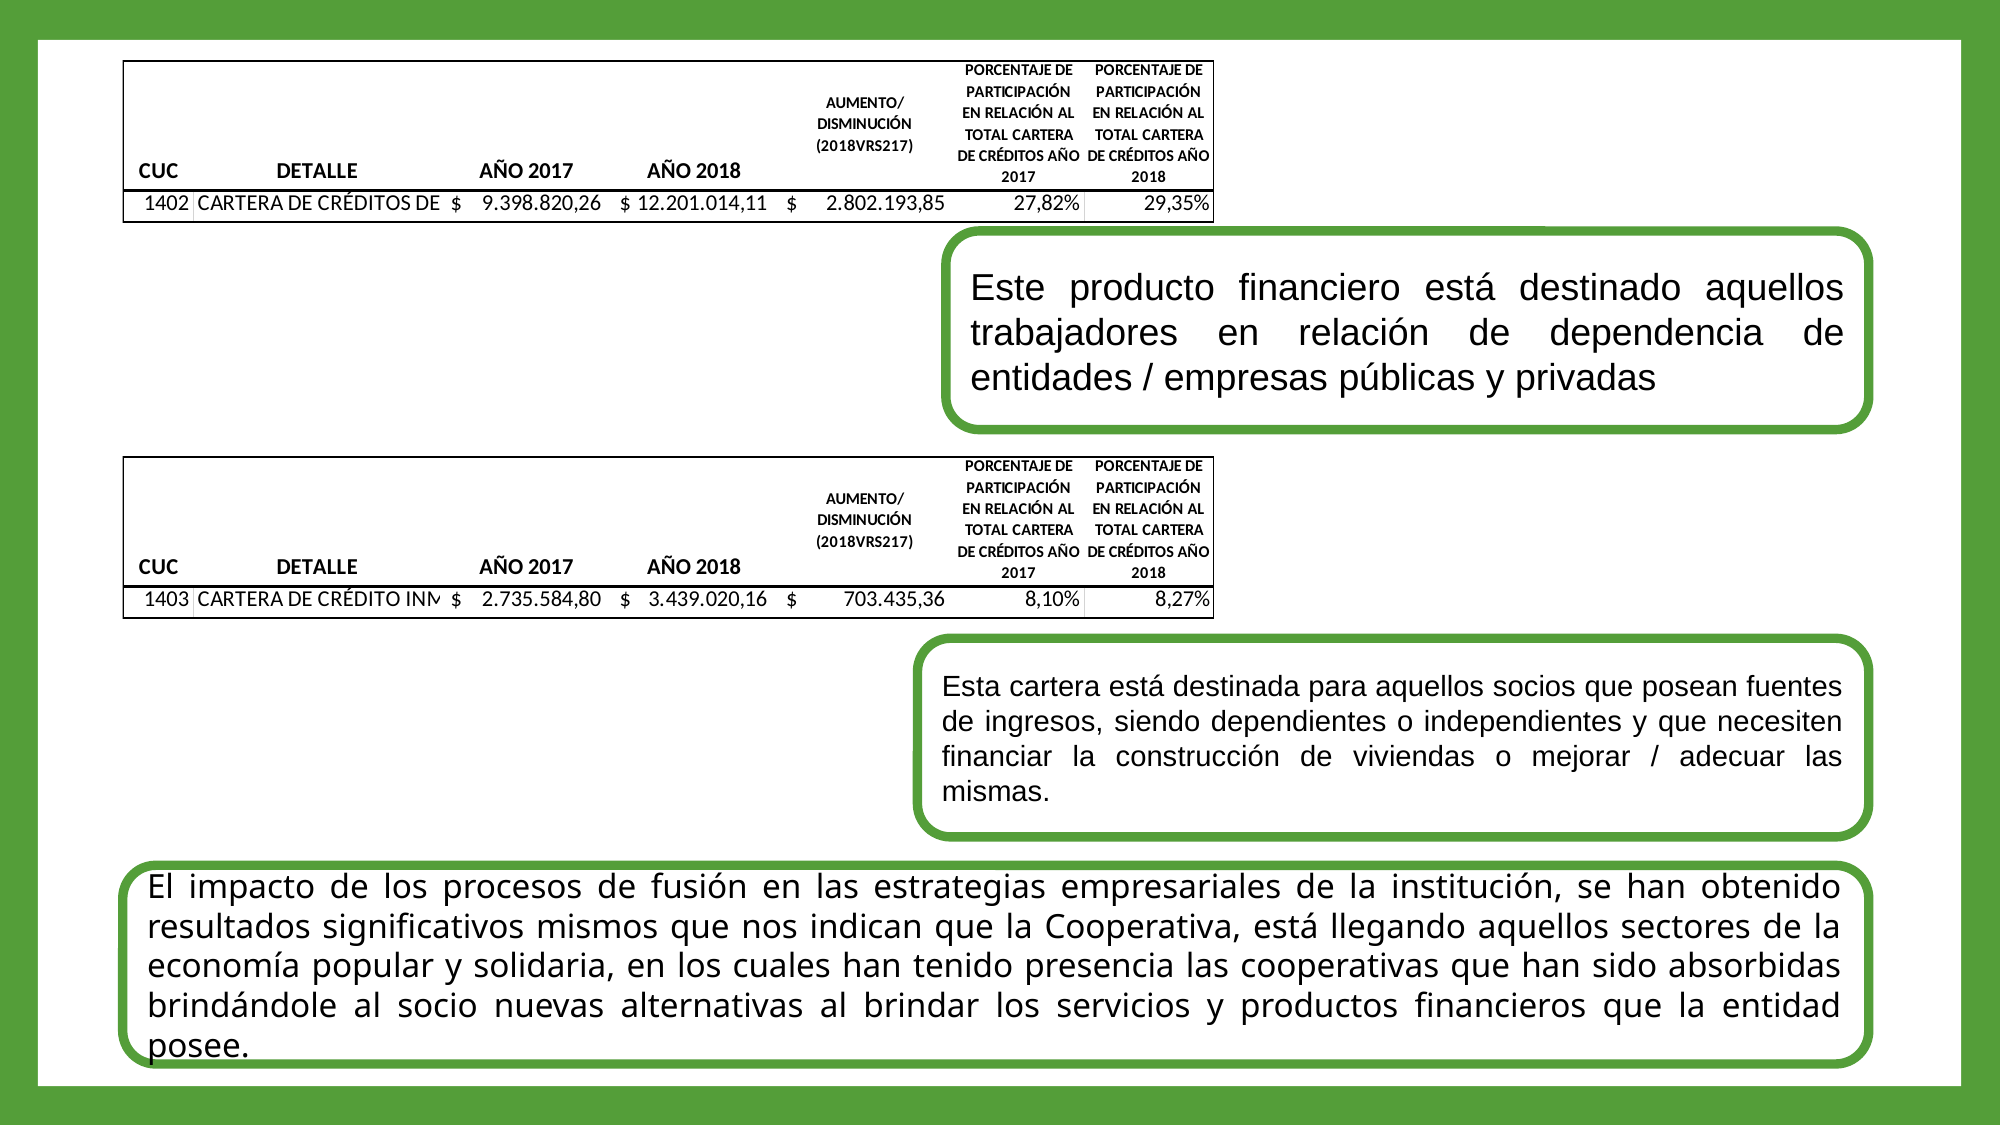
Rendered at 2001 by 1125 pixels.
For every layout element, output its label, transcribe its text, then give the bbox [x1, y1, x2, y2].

text_box El impacto de los procesos de fusión en las estrategias empresariales de la institución, se han obtenido resultados significativos mismos que nos indican que la Cooperativa, está llegando aquellos sectores de la economía popular y solidaria, en los cuales han tenido presencia las cooperativas que han sido absorbidas brindándole al socio nuevas alternativas al brindar los servicios y productos financieros que la entidad posee. [121, 863, 1871, 1066]
picture [122, 60, 1216, 224]
text_box Esta cartera está destinada para aquellos socios que posean fuentes de ingresos, siendo dependientes o independientes y que necesiten financiar la construcción de viviendas o mejorar / adecuar las mismas. [915, 636, 1871, 839]
text_box Este producto financiero está destinado aquellos trabajadores en relación de dependencia de entidades / empresas públicas y privadas [944, 229, 1871, 432]
picture [122, 456, 1216, 620]
